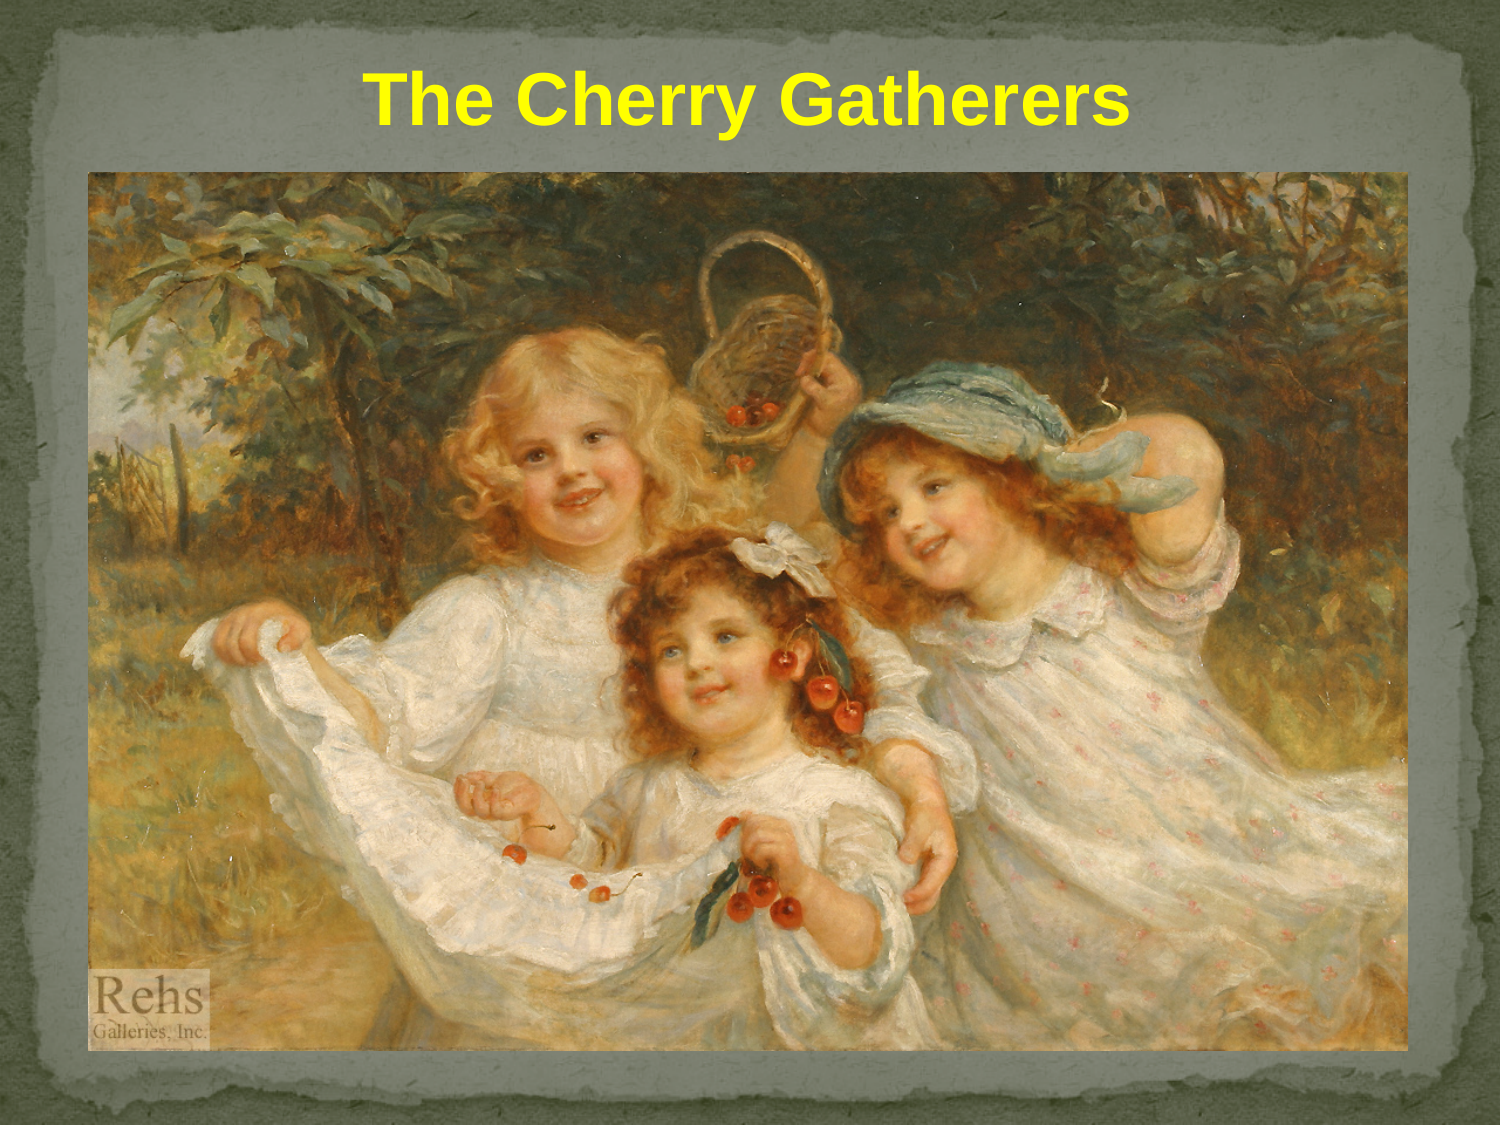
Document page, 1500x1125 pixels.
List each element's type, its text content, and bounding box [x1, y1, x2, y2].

picture [88, 172, 1408, 1051]
text_box The Cherry Gatherers [347, 42, 1149, 148]
